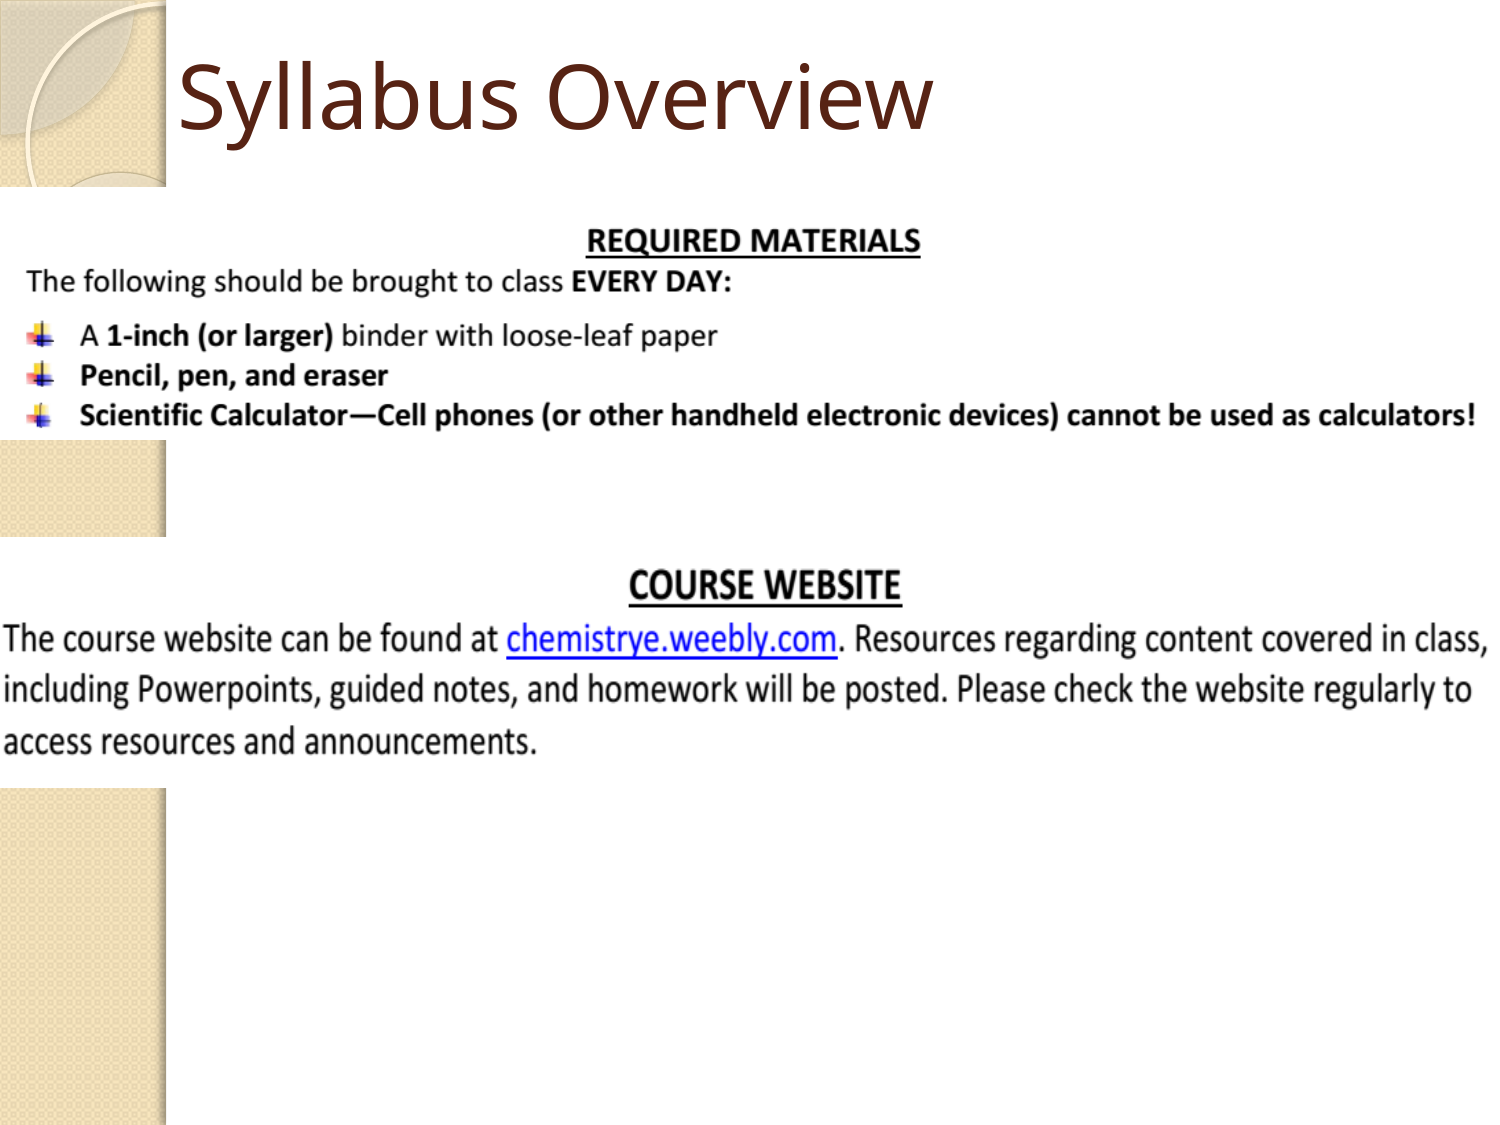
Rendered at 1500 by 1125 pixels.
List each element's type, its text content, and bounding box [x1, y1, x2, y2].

picture [0, 187, 1500, 440]
picture [0, 537, 1500, 788]
title Syllabus Overview [162, 0, 1393, 184]
